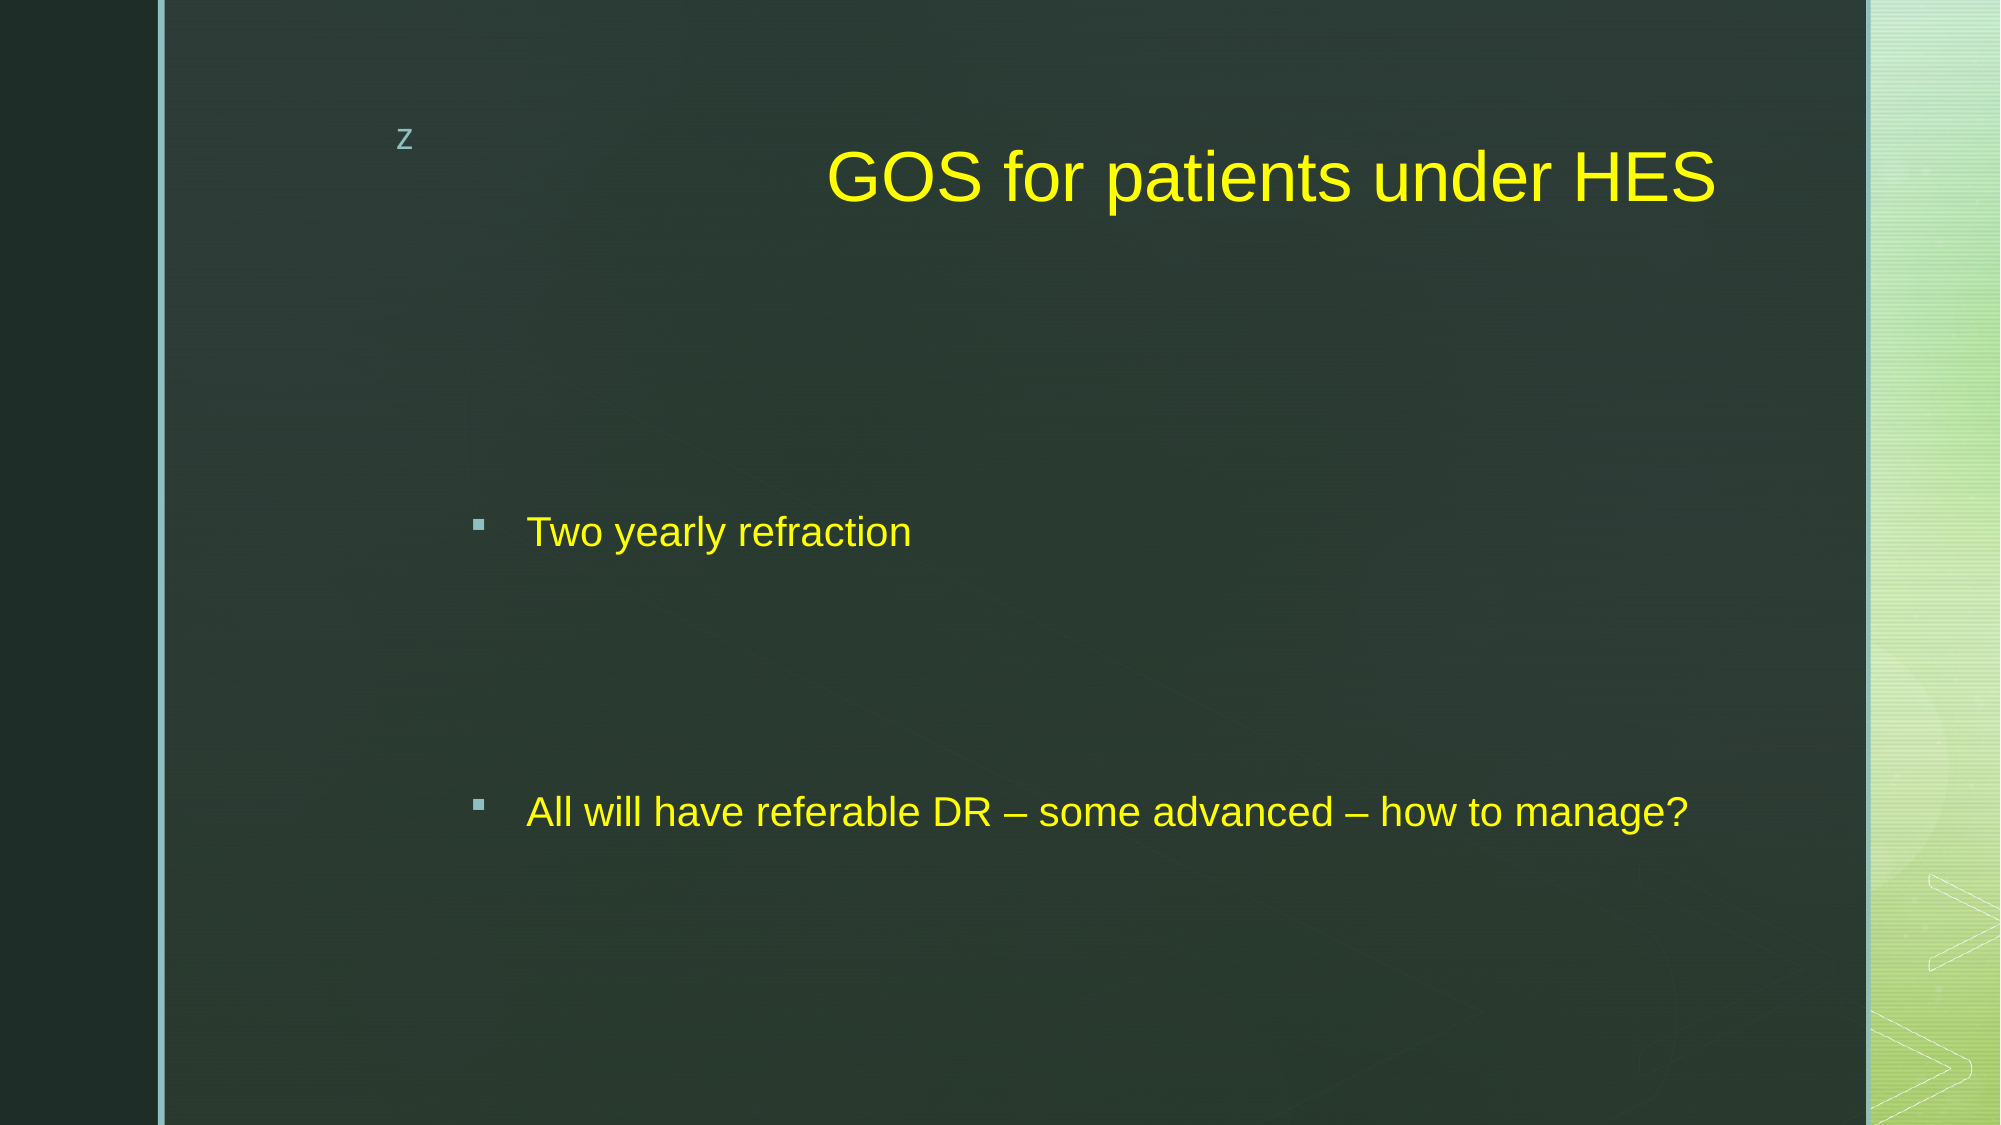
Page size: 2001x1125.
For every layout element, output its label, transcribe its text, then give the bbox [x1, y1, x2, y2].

picture [1871, 0, 2001, 1125]
title GOS for patients under HES [428, 132, 1734, 310]
list Two yearly refraction All will have referable DR – some advanced – how to manage? [454, 336, 1734, 993]
